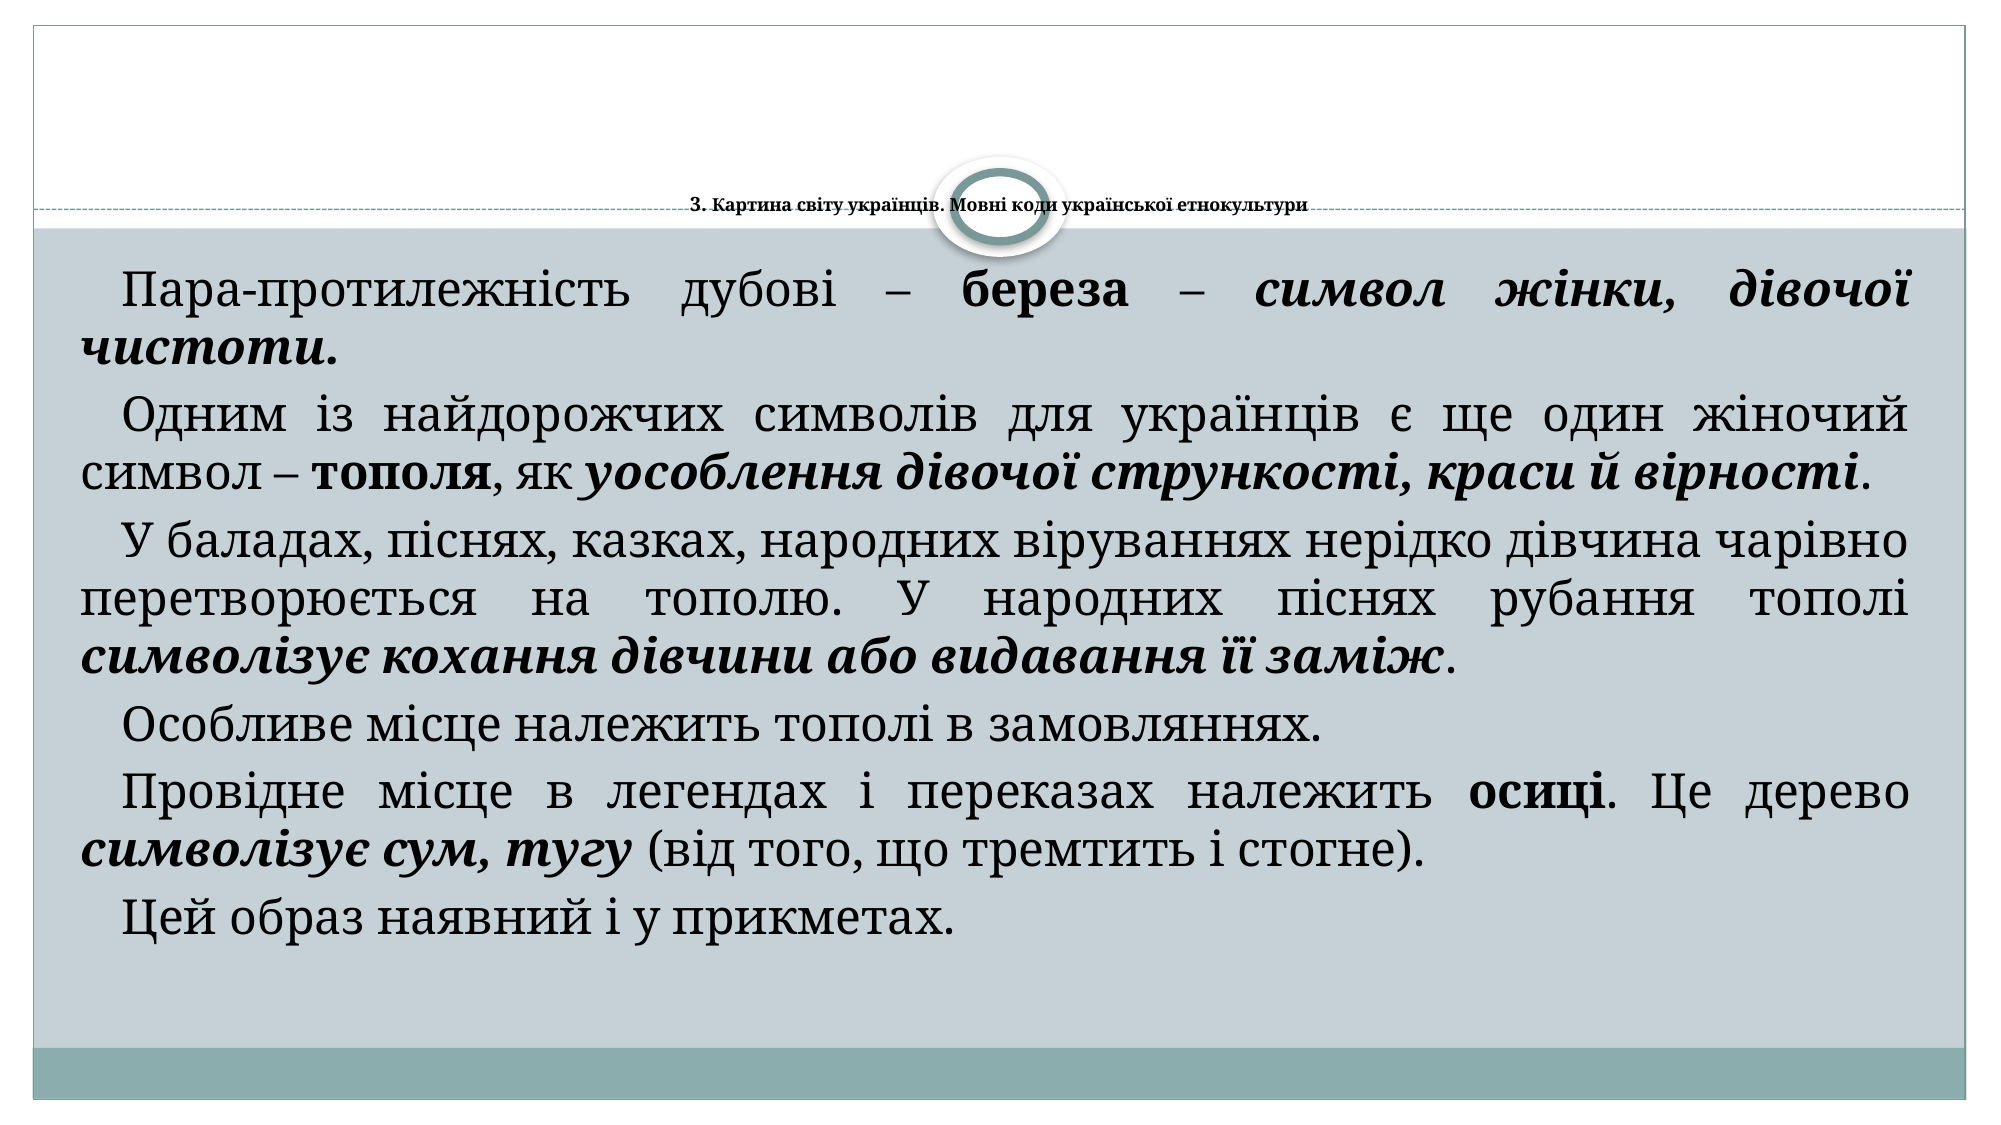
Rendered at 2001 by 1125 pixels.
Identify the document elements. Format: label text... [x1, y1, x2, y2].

title 3. Картина світу українців. Мовні коди української етнокультури [66, 0, 1933, 244]
list Пара-протилежність дубові – береза – символ жінки, дівочої чистоти. Одним із найдорожчих символів для українців є ще один жіночий символ – тополя, як уособлення дівочої стрункості, краси й вірності. У баладах, піснях, казках, народних віруваннях нерідко дівчина чарівно перетворюється на тополю. У народних піснях рубання тополі символізує кохання дівчини або видавання її заміж. Особливе місце належить тополі в замовляннях. Провідне місце в легендах і переказах належить осиці. Це дерево символізує сум, тугу (від того, що тремтить і стогне). Цей образ наявний і у прикметах. [66, 250, 1926, 1001]
